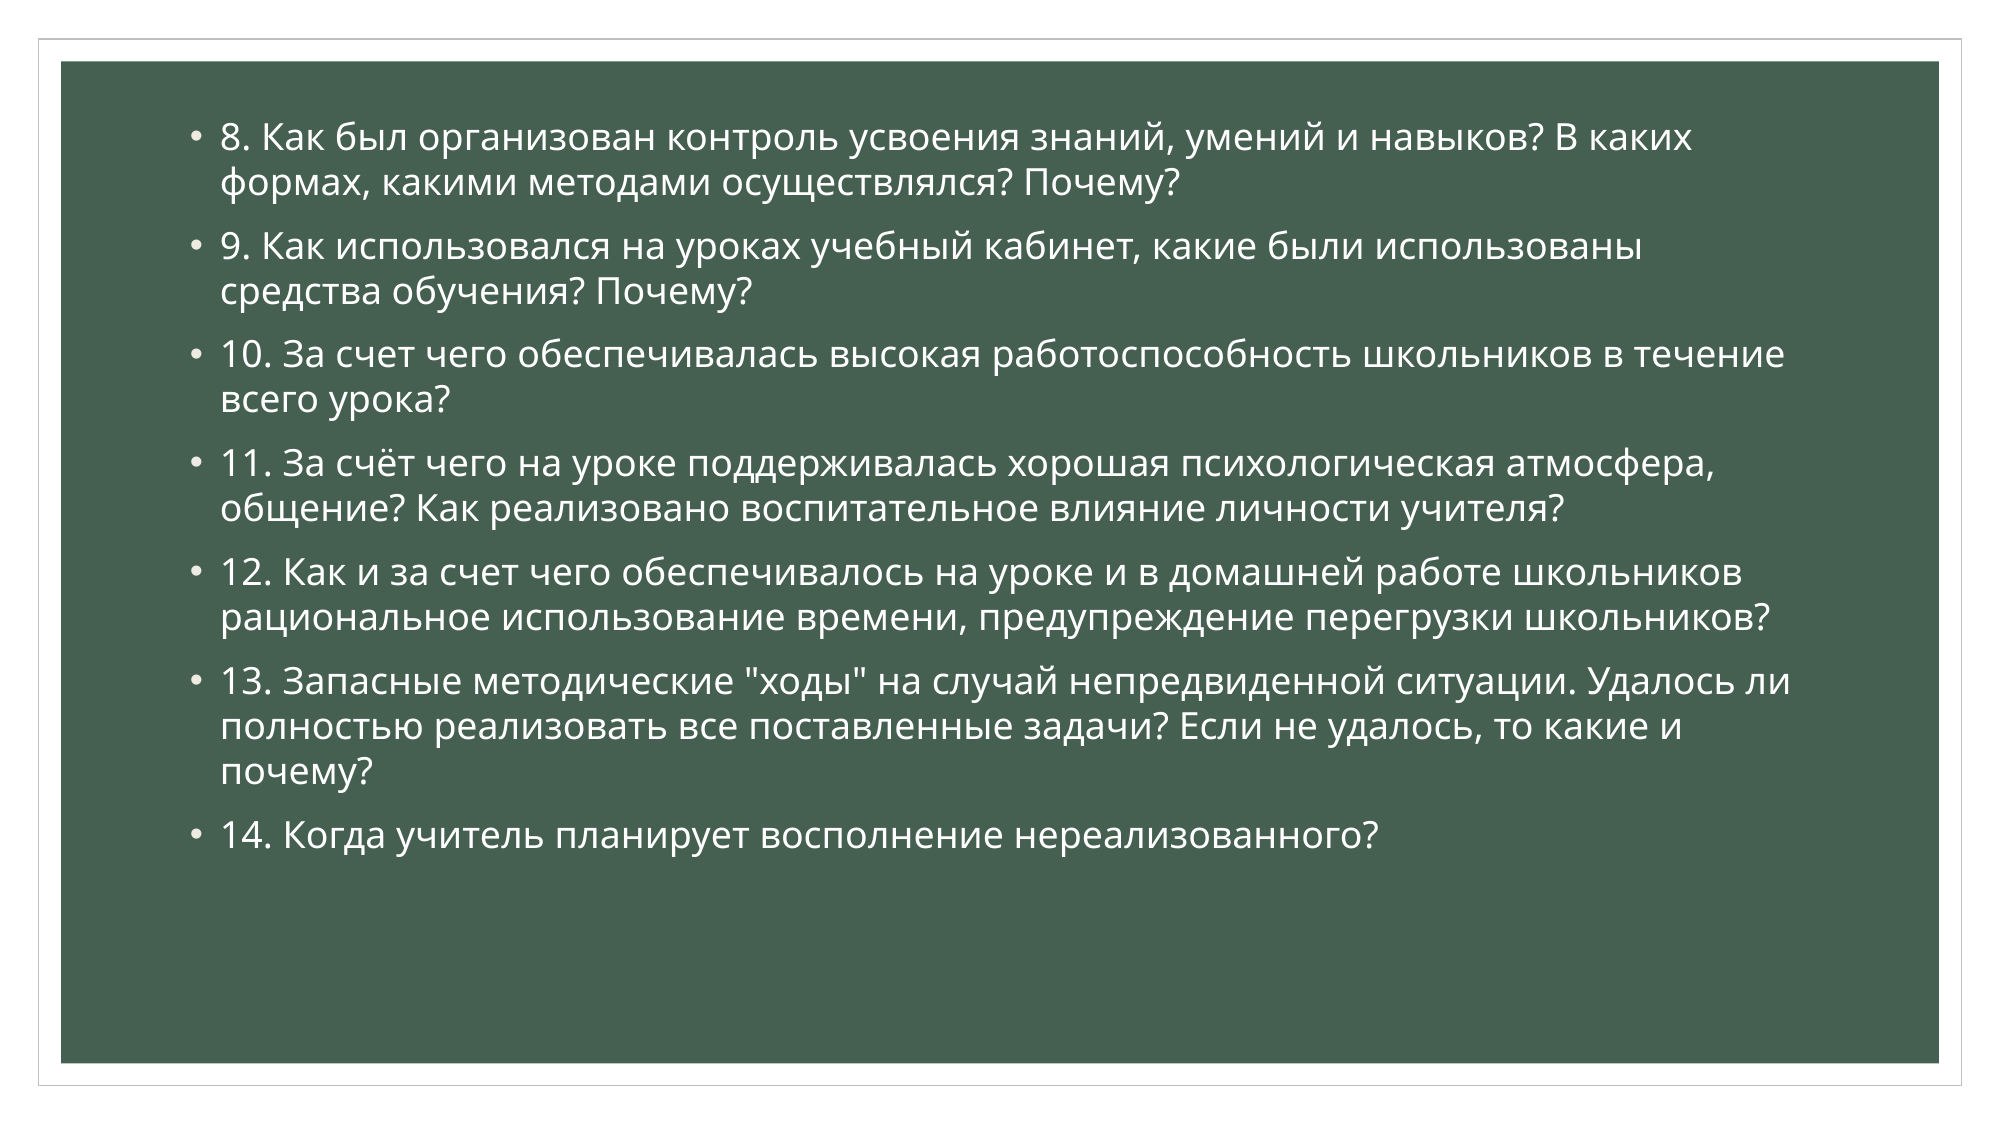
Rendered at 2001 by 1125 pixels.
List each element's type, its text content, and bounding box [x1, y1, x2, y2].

list 8. Как был организован контроль усвоения знаний, умений и навыков? В каких формах, какими методами осуществлялся? Почему? 9. Как использовался на уроках учебный кабинет, какие были использованы средства обучения? Почему? 10. За счет чего обеспечивалась высокая работоспособность школьников в течение всего урока? 11. За счёт чего на уроке поддерживалась хорошая психологическая атмосфера, общение? Как реализовано воспитательное влияние личности учителя? 12. Как и за счет чего обеспечивалось на уроке и в домашней работе школьников рациональное использование времени, предупреждение перегрузки школьников? 13. Запасные методические "ходы" на случай непредвиденной ситуации. Удалось ли полностью реализовать все поставленные задачи? Если не удалось, то какие и почему? 14. Когда учитель планирует восполнение нереализованного? [174, 105, 1825, 990]
